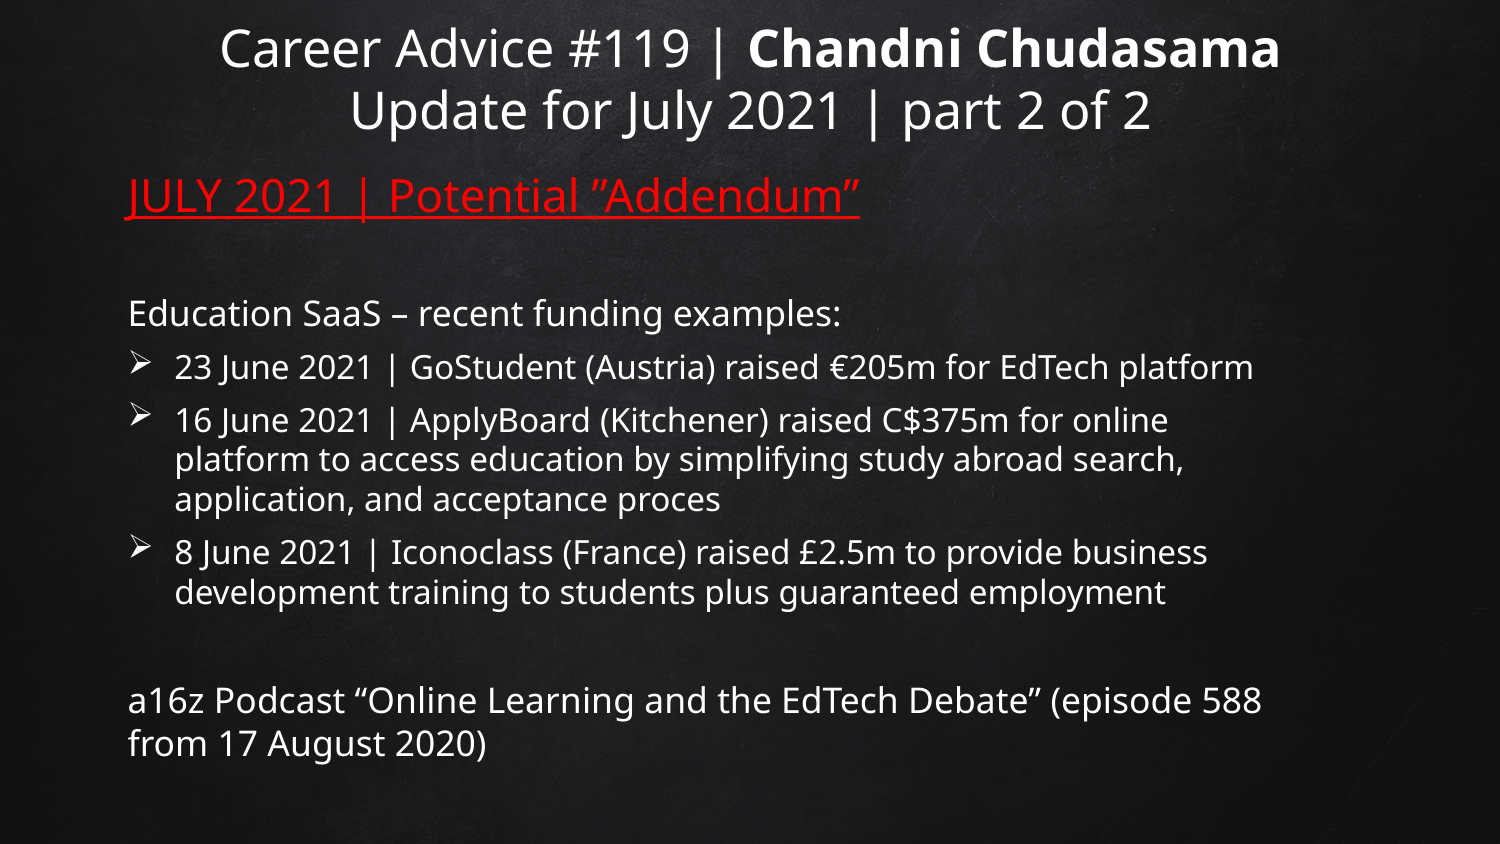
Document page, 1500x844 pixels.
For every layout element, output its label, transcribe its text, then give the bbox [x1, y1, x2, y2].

title Career Advice #119 | Chandni Chudasama Update for July 2021 | part 2 of 2 [0, 0, 1500, 90]
text_box JULY 2021 | Potential ”Addendum” Education SaaS – recent funding examples: 23 June 2021 | GoStudent (Austria) raised €205m for EdTech platform 16 June 2021 | ApplyBoard (Kitchener) raised C$375m for online platform to access education by simplifying study abroad search, application, and acceptance proces 8 June 2021 | Iconoclass (France) raised £2.5m to provide business development training to students plus guaranteed employment a16z Podcast “Online Learning and the EdTech Debate” (episode 588 from 17 August 2020) [112, 151, 1319, 404]
picture [0, 90, 1500, 844]
